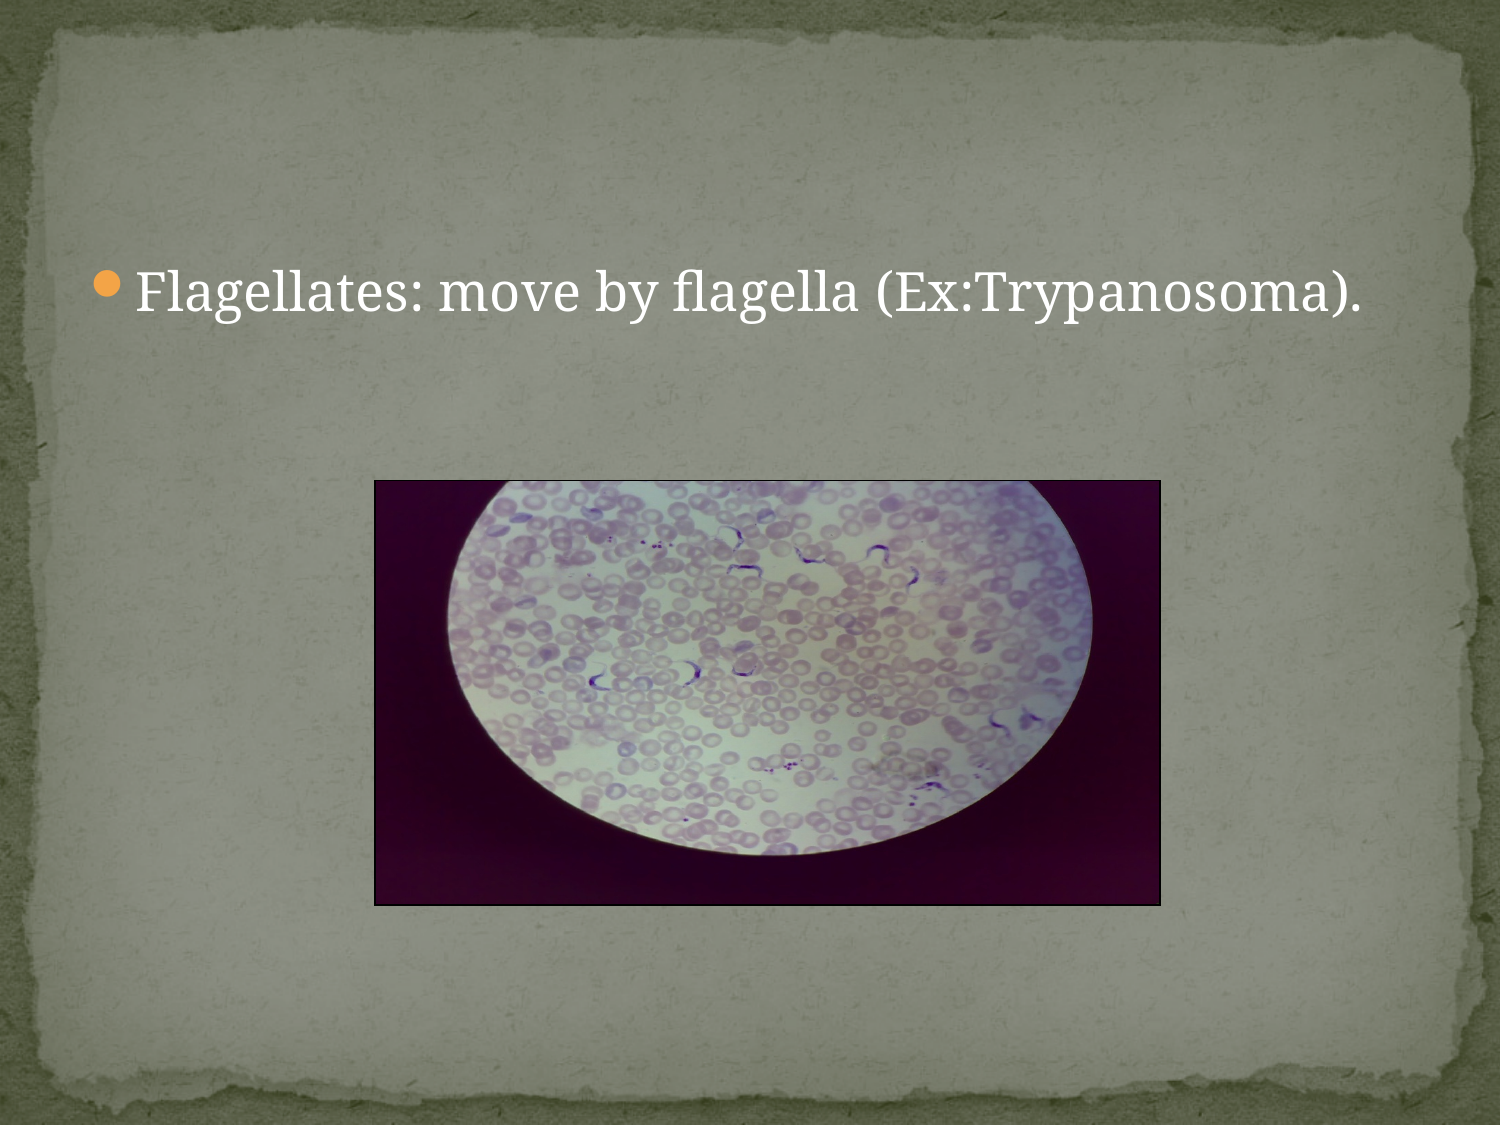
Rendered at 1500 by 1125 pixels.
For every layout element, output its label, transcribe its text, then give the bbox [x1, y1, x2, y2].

list Flagellates: move by flagella (Ex:Trypanosoma). [75, 249, 1425, 1000]
text_box [375, 480, 1161, 906]
